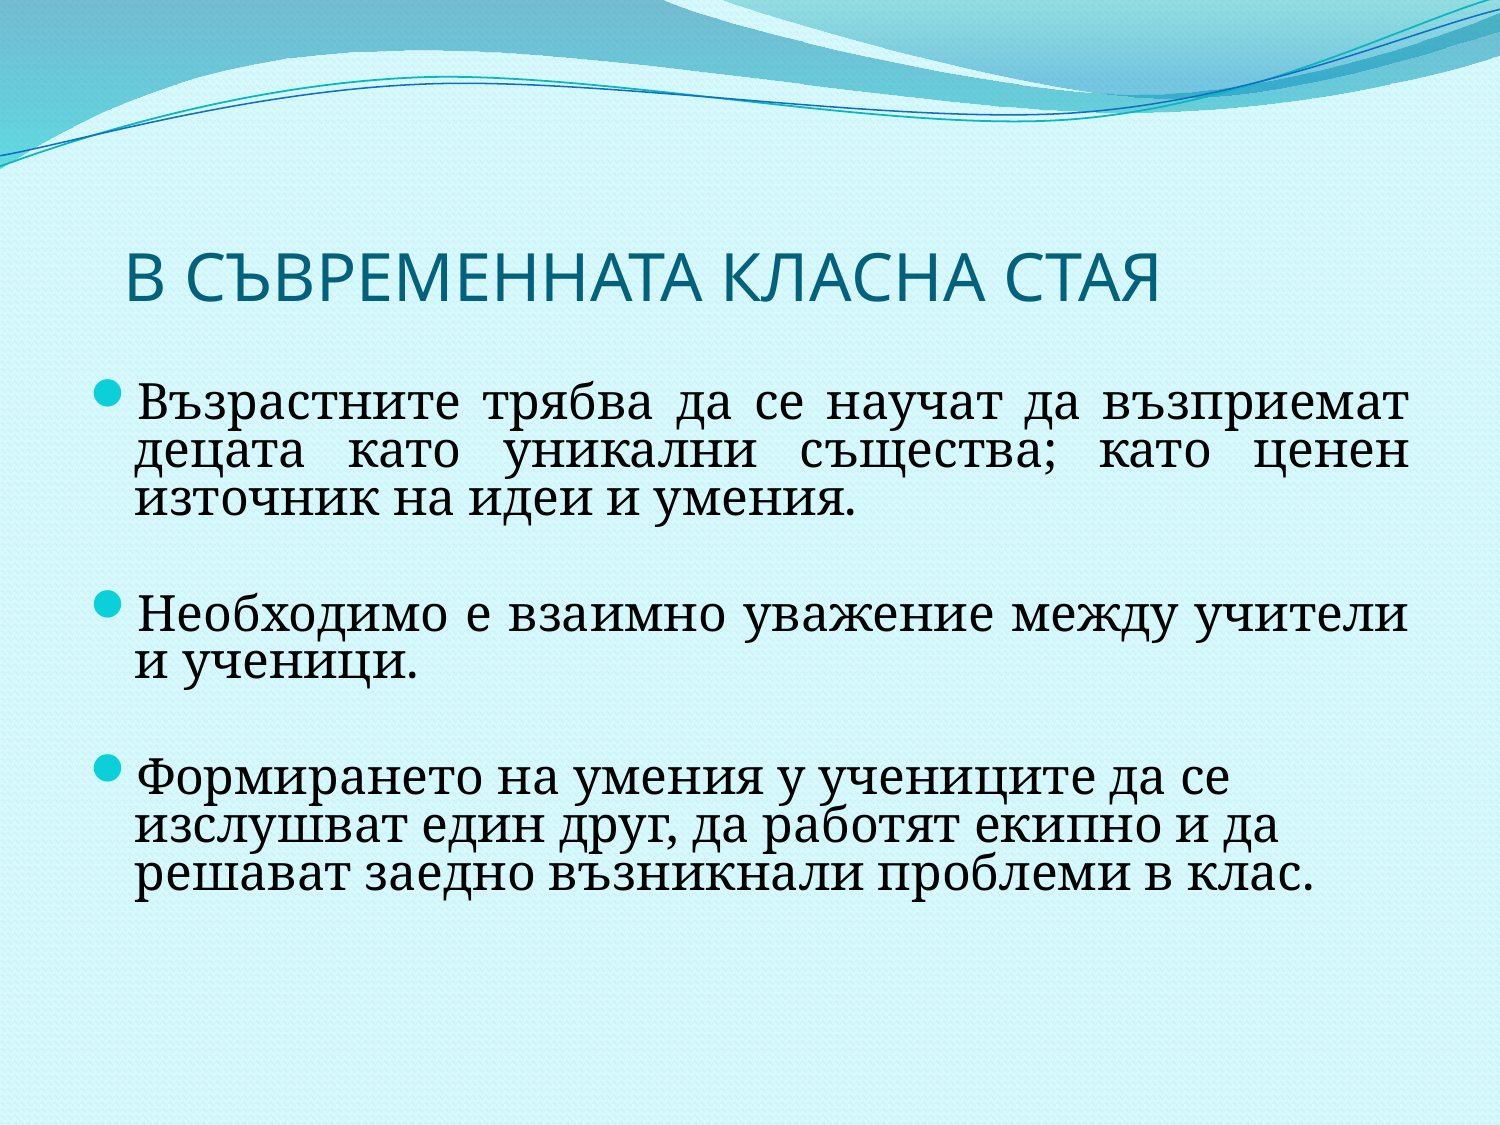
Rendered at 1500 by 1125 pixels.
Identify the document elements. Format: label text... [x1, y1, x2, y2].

list Възрастните трябва да се научат да възприемат децата като уникални същества; като ценен източник на идеи и умения. Необходимо е взаимно уважение между учители и ученици. Формирането на умения у учениците да се изслушват един друг, да работят екипно и да решават заедно възникнали проблеми в клас. [75, 373, 1425, 1038]
title В СЪВРЕМЕННАТА КЛАСНА СТАЯ [123, 54, 1425, 315]
